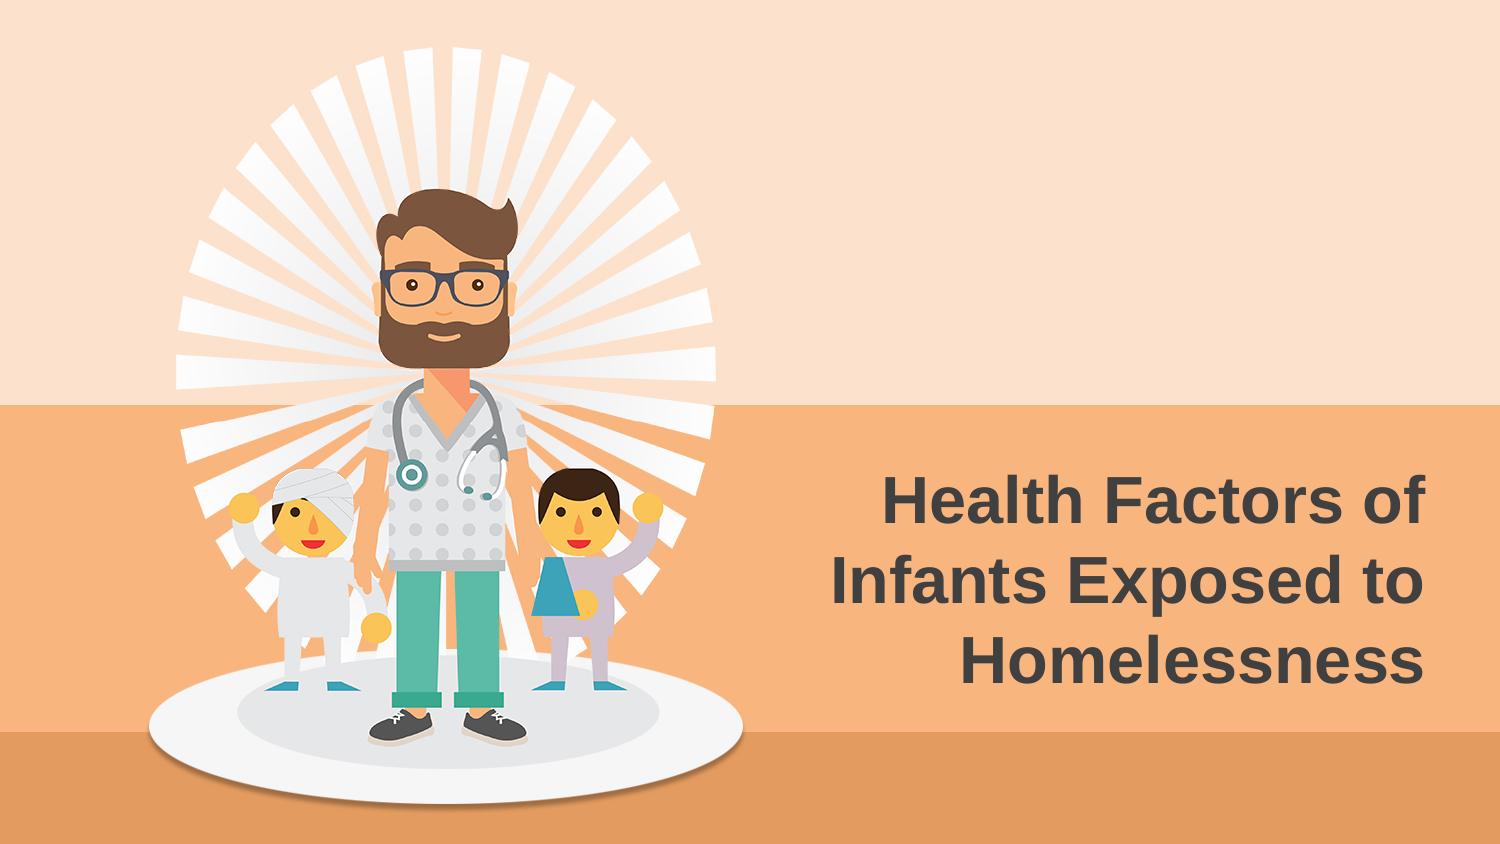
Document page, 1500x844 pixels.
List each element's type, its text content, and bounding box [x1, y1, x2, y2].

text_box Health Factors of Infants Exposed to Homelessness [643, 449, 1441, 704]
picture [0, 0, 1500, 844]
